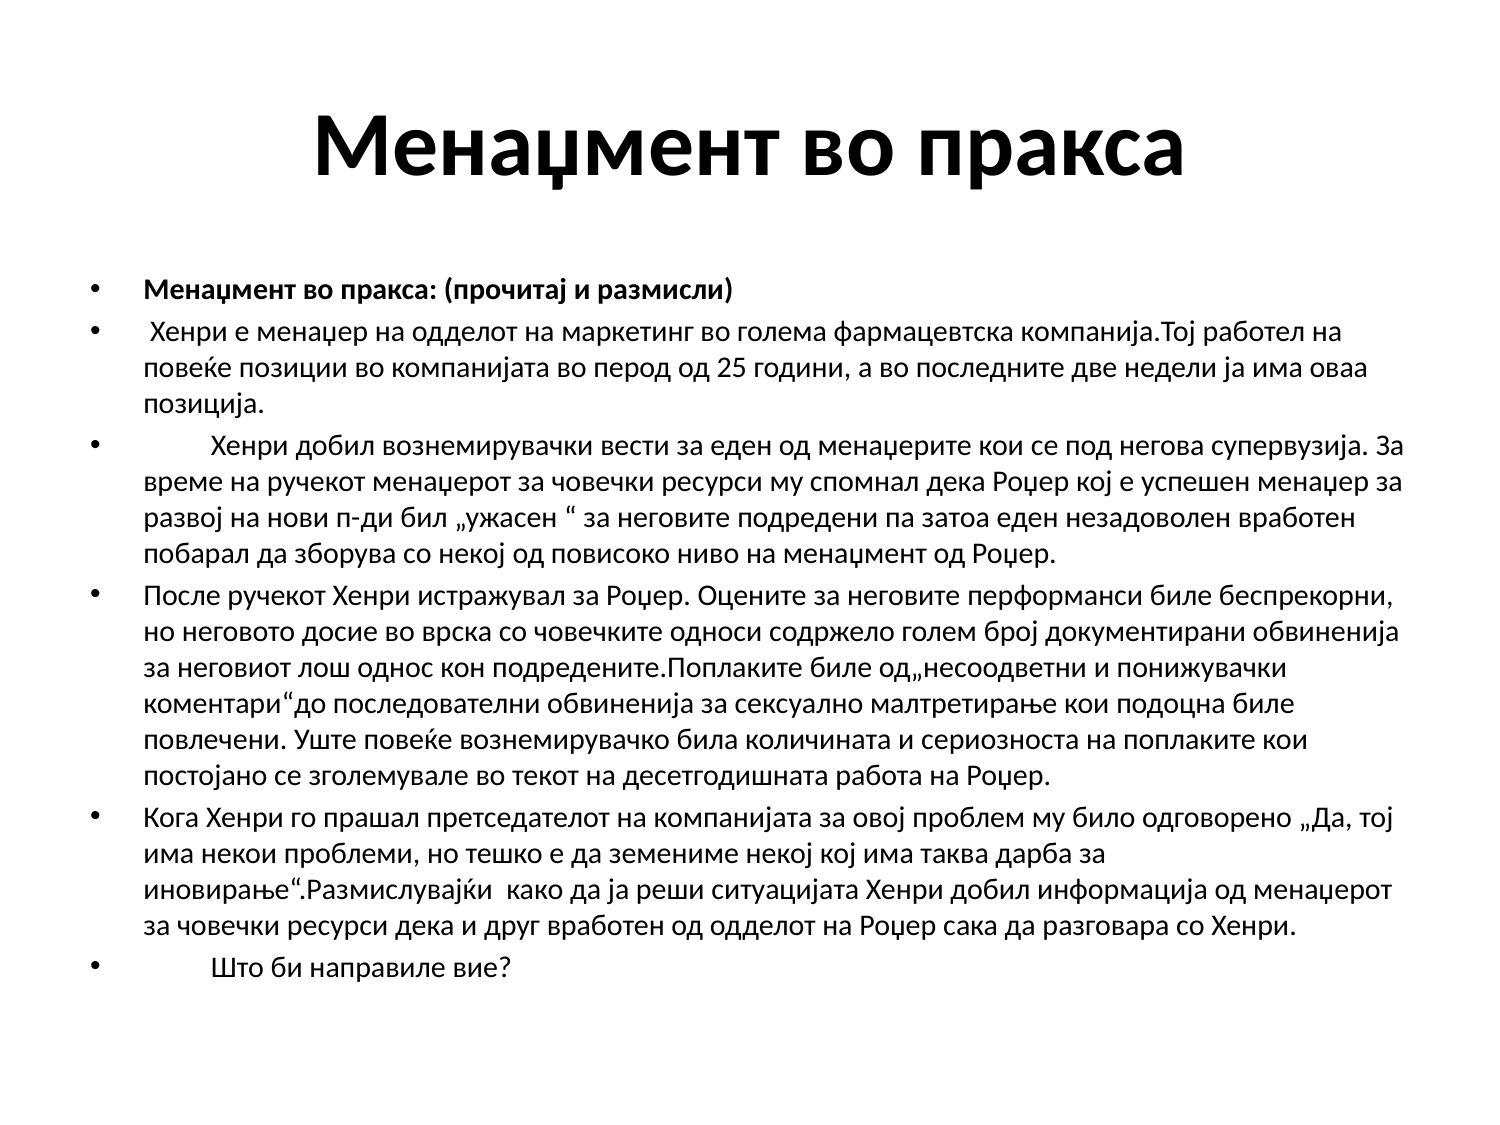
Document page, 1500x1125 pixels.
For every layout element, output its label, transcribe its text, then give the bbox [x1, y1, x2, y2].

list Менаџмент во пракса: (прочитај и размисли) Хенри е менаџер на одделот на маркетинг во голема фармацевтска компанија.Тој работел на повеќе позиции во компанијата во перод од 25 години, а во последните две недели ја има оваа позиција. Хенри добил вознемирувачки вести за еден од менаџерите кои се под негова супервузија. За време на ручекот менаџерот за човечки ресурси му спомнал дека Роџер кој е успешен менаџер за развој на нови п-ди бил „ужасен “ за неговите подредени па затоа еден незадоволен вработен побарал да зборува со некој од повисоко ниво на менаџмент од Роџер. После ручекот Хенри истражувал за Роџер. Оцените за неговите перформанси биле беспрекорни, но неговото досие во врска со човечките односи содржело голем број документирани обвиненија за неговиот лош однос кон подредените.Поплаките биле од„несоодветни и понижувачки коментари“до последователни обвиненија за сексуално малтретирање кои подоцна биле повлечени. Уште повеќе вознемирувачко била количината и сериозноста на поплаките кои постојано се зголемувале во текот на десетгодишната работа на Роџер. Кога Хенри го прашал претседателот на компанијата за овој проблем му било одговорено „Да, тој има некои проблеми, но тешко е да земениме некој кој има таква дарба за иновирање“.Размислувајќи како да ја реши ситуацијата Хенри добил информација од менаџерот за човечки ресурси дека и друг вработен од одделот на Роџер сака да разговара со Хенри. Што би направиле вие? [75, 262, 1425, 1005]
title Менаџмент во пракса [75, 45, 1425, 233]
